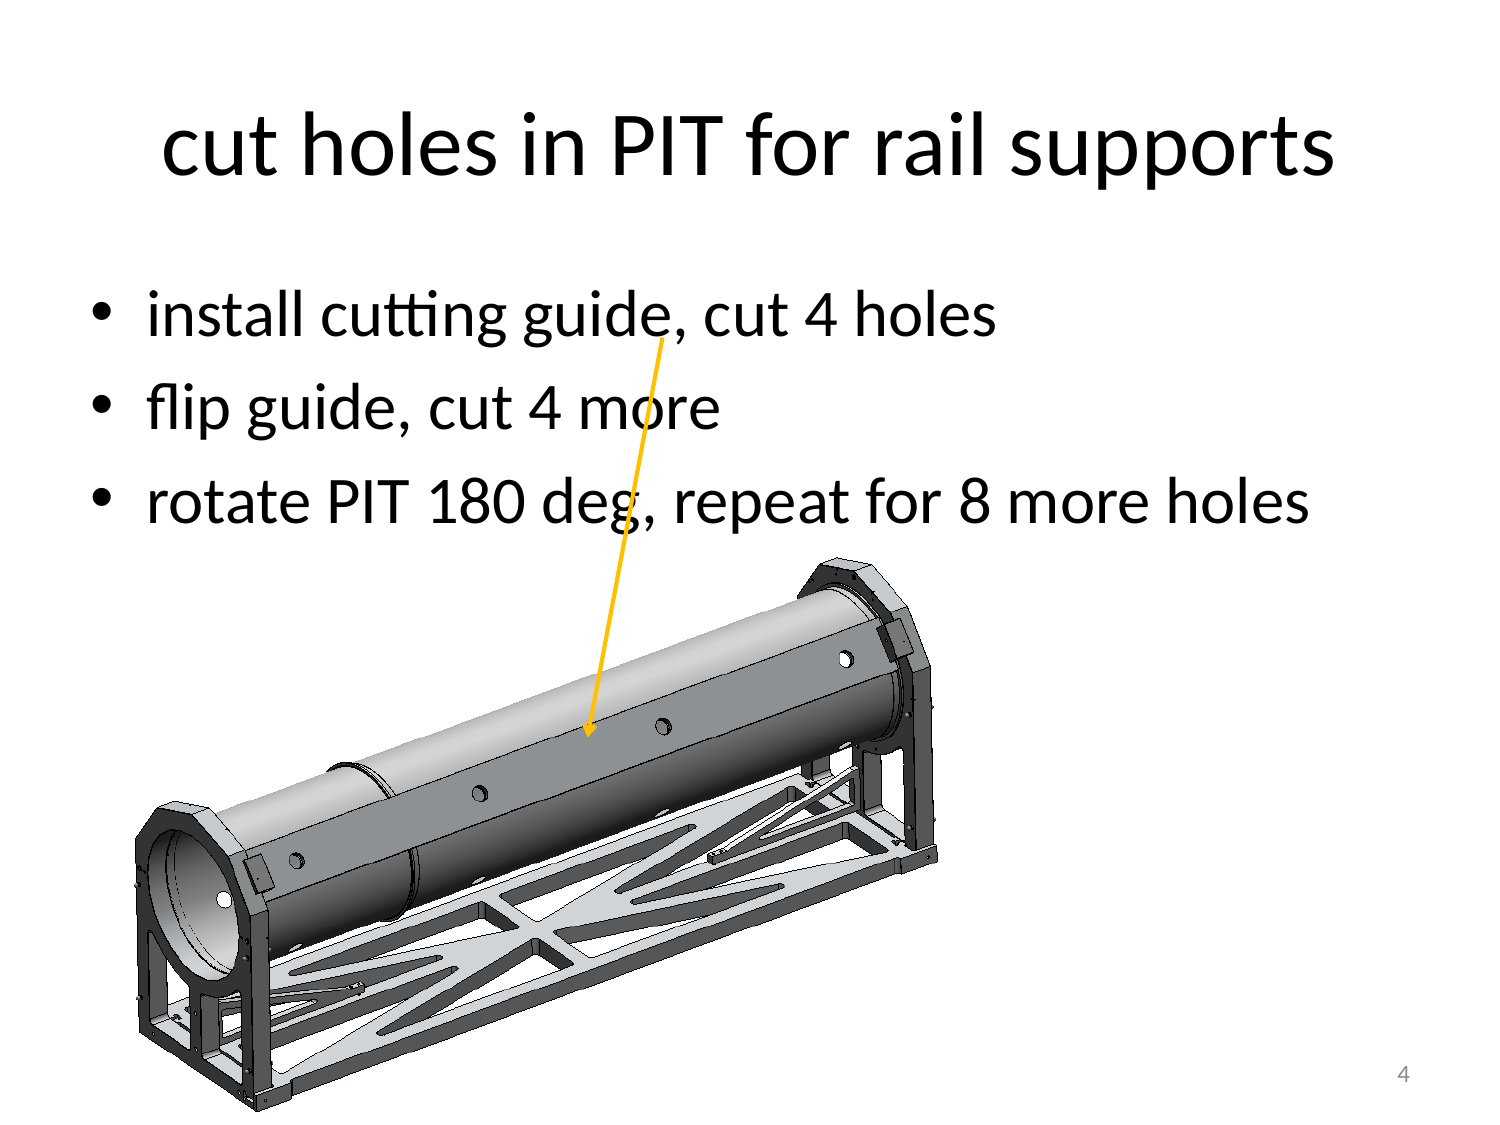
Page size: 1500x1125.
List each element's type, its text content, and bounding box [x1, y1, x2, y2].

list install cutting guide, cut 4 holes flip guide, cut 4 more rotate PIT 180 deg, repeat for 8 more holes [75, 262, 1363, 575]
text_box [424, 499, 826, 576]
slide_number 4 [1074, 1042, 1425, 1103]
picture [124, 549, 951, 1116]
title cut holes in PIT for rail supports [75, 45, 1425, 233]
